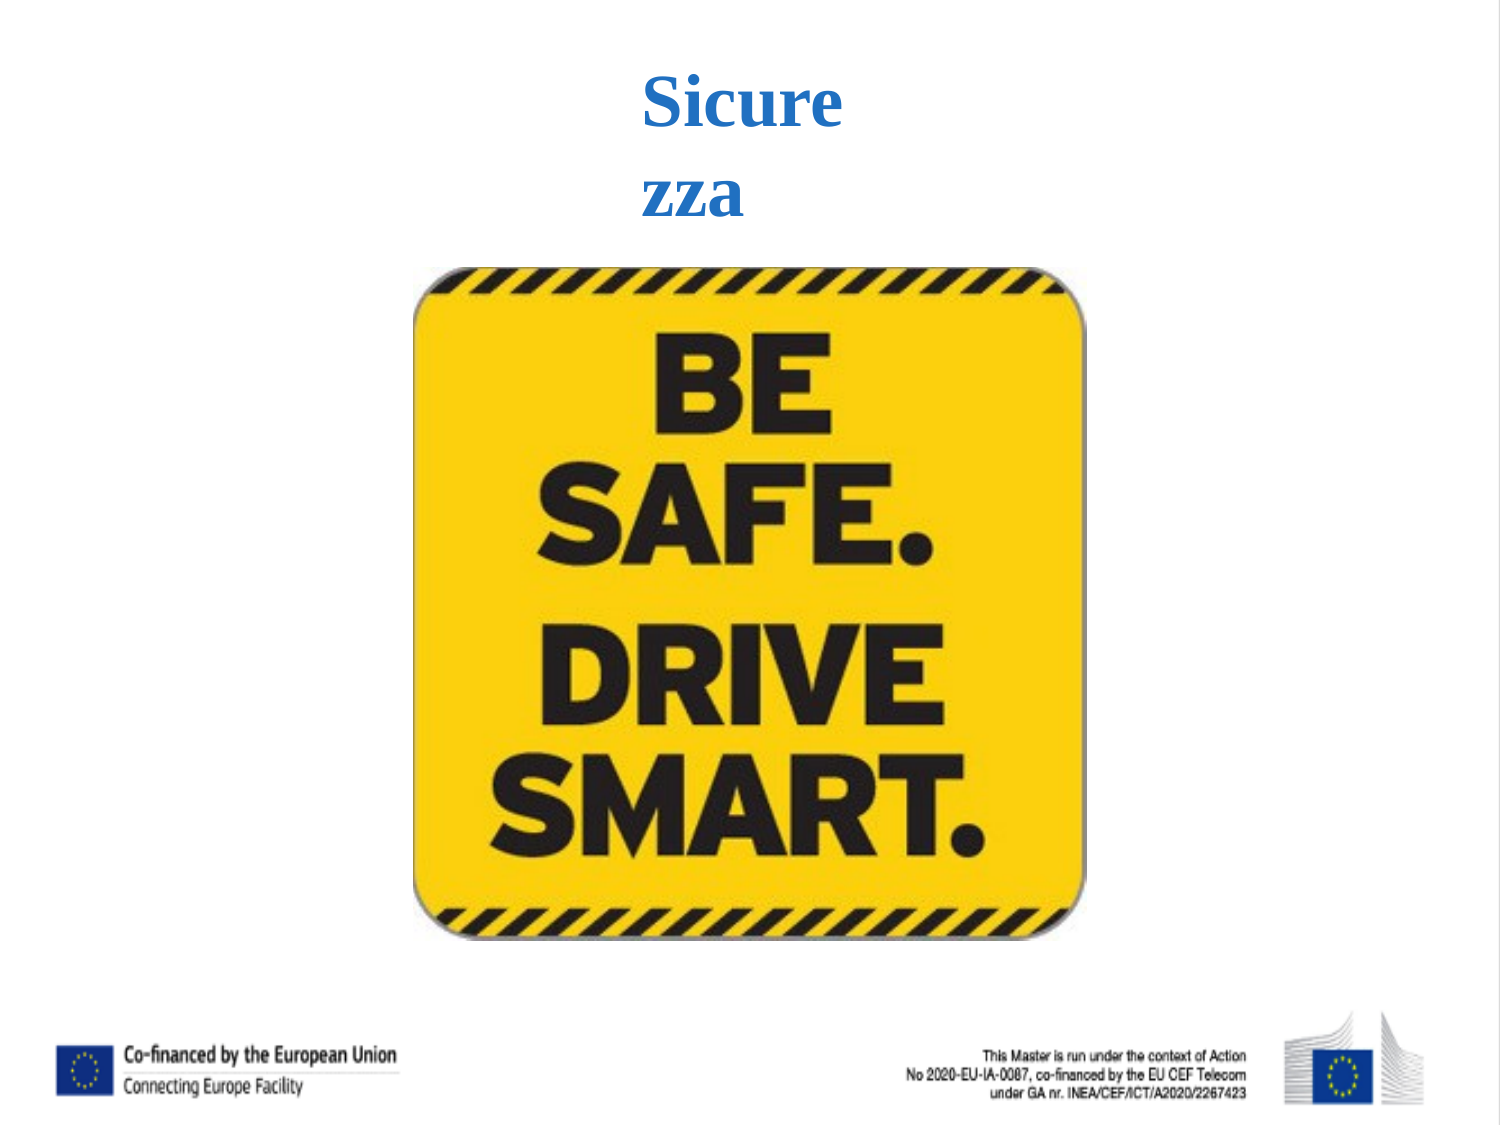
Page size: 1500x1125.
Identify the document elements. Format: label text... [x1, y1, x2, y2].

picture [0, 0, 1500, 1125]
title Sicurezza [639, 49, 861, 240]
